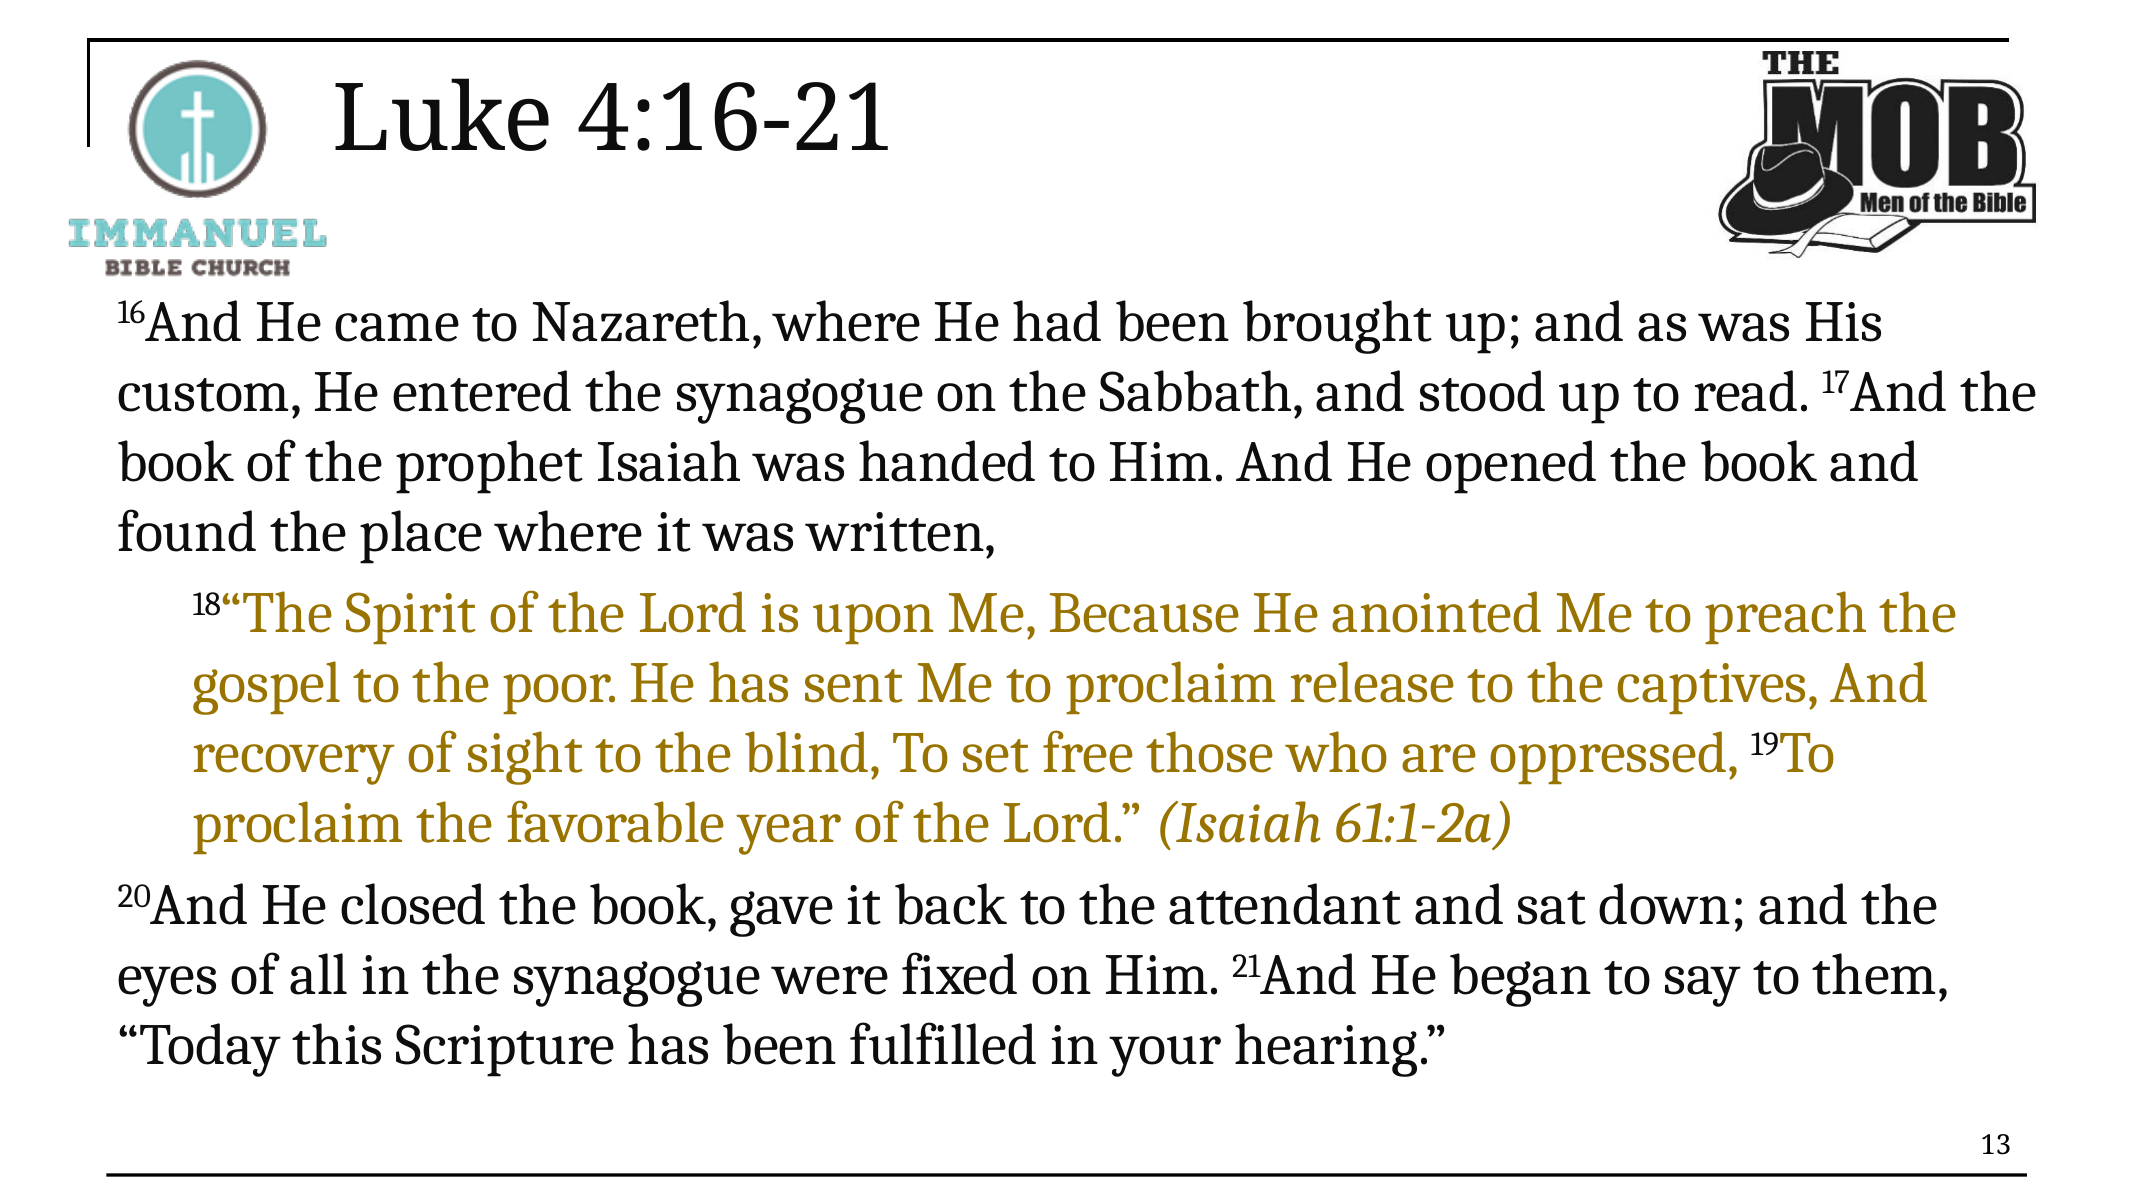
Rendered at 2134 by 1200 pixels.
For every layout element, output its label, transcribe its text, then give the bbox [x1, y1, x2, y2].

slide_number 13 [1528, 1092, 2028, 1173]
picture [66, 37, 330, 300]
title Luke 4:16-21 [316, 48, 1989, 188]
picture [1710, 51, 2042, 261]
list 16And He came to Nazareth, where He had been brought up; and as was His custom, He entered the synagogue on the Sabbath, and stood up to read. 17And the book of the prophet Isaiah was handed to Him. And He opened the book and found the place where it was written, 18“The Spirit of the Lord is upon Me, Because He anointed Me to preach the gospel to the poor. He has sent Me to proclaim release to the captives, And recovery of sight to the blind, To set free those who are oppressed, 19To proclaim the favorable year of the Lord.” (Isaiah 61:1-2a) 20And He closed the book, gave it back to the attendant and sat down; and the eyes of all in the synagogue were fixed on Him. 21And He began to say to them, “Today this Scripture has been fulfilled in your hearing.” [101, 274, 2055, 1018]
